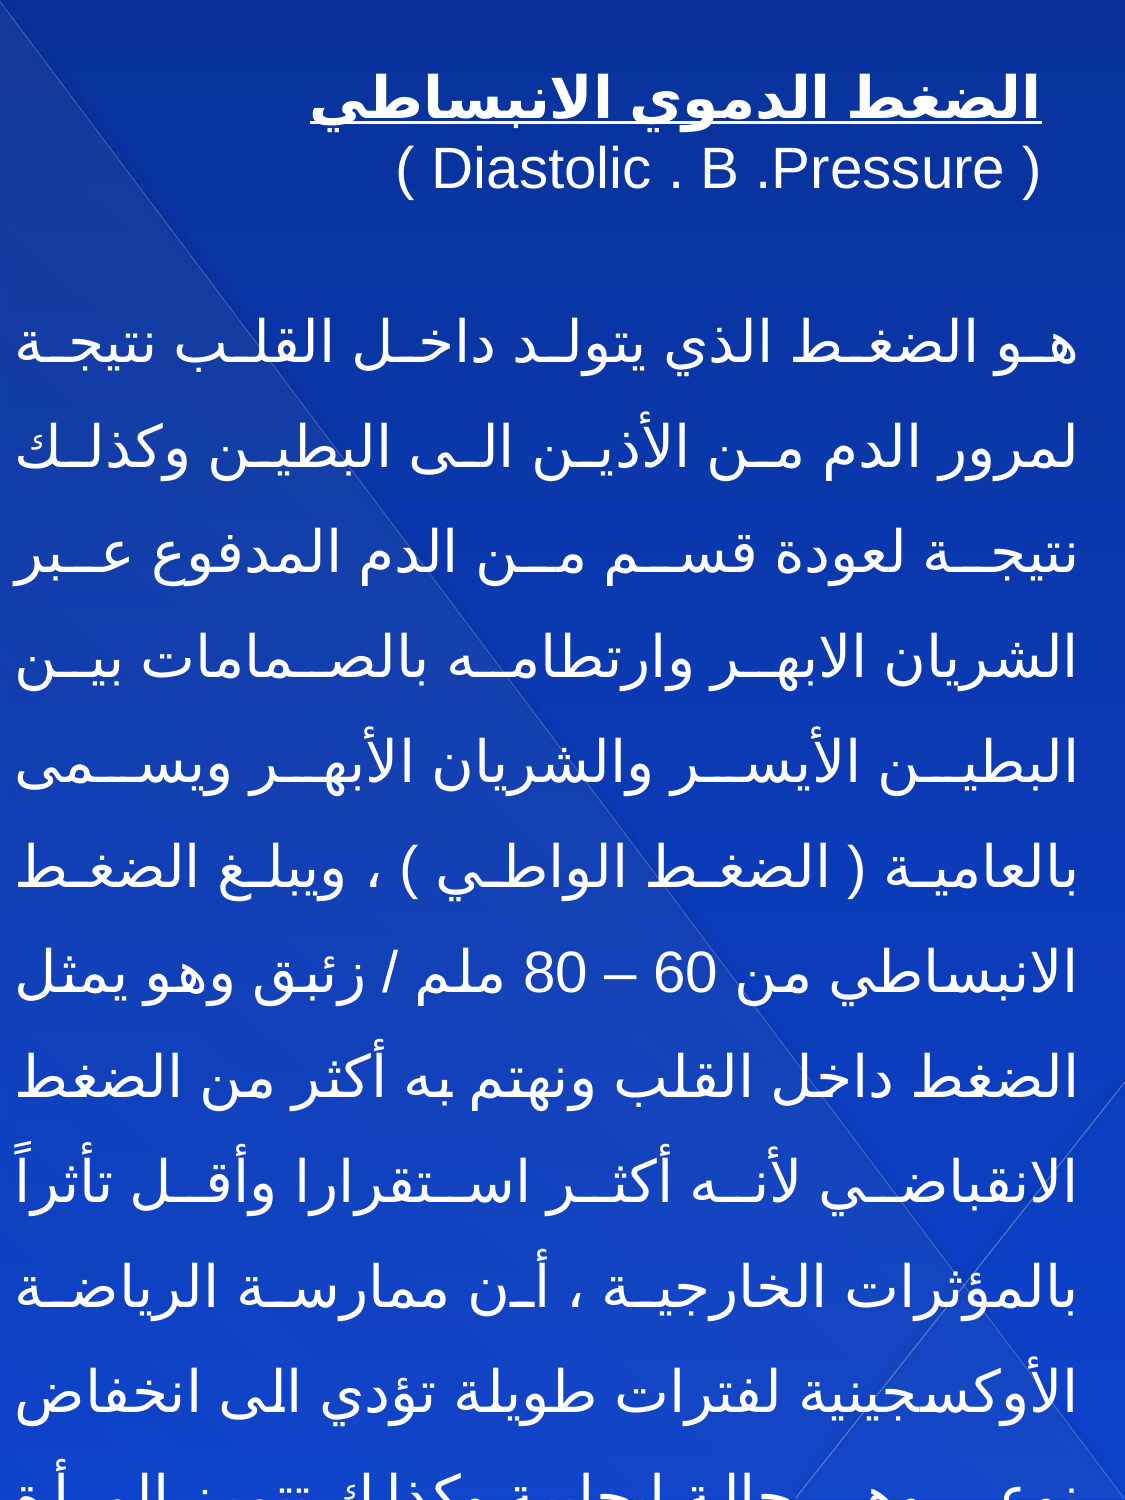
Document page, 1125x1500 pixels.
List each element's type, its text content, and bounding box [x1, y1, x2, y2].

text_box الضغط الدموي الانبساطي ( Diastolic . B .Pressure ) هو الضغط الذي يتولد داخل القلب نتيجة لمرور الدم من الأذين الى البطين وكذلك نتيجة لعودة قسم من الدم المدفوع عبر الشريان الابهر وارتطامه بالصمامات بين البطين الأيسر والشريان الأبهر ويسمى بالعامية ( الضغط الواطي ) ، ويبلغ الضغط الانبساطي من 60 – 80 ملم / زئبق وهو يمثل الضغط داخل القلب ونهتم به أكثر من الضغط الانقباضي لأنه أكثر استقرارا وأقل تأثراً بالمؤثرات الخارجية ، أن ممارسة الرياضة الأوكسجينية لفترات طويلة تؤدي الى انخفاض نوعي وهي حالة إيجابية وكذلك تتميز المرأة بانخفاض الضغط الانقباضي والانبساطي نسبة الى الرجل . [0, 52, 1094, 1500]
